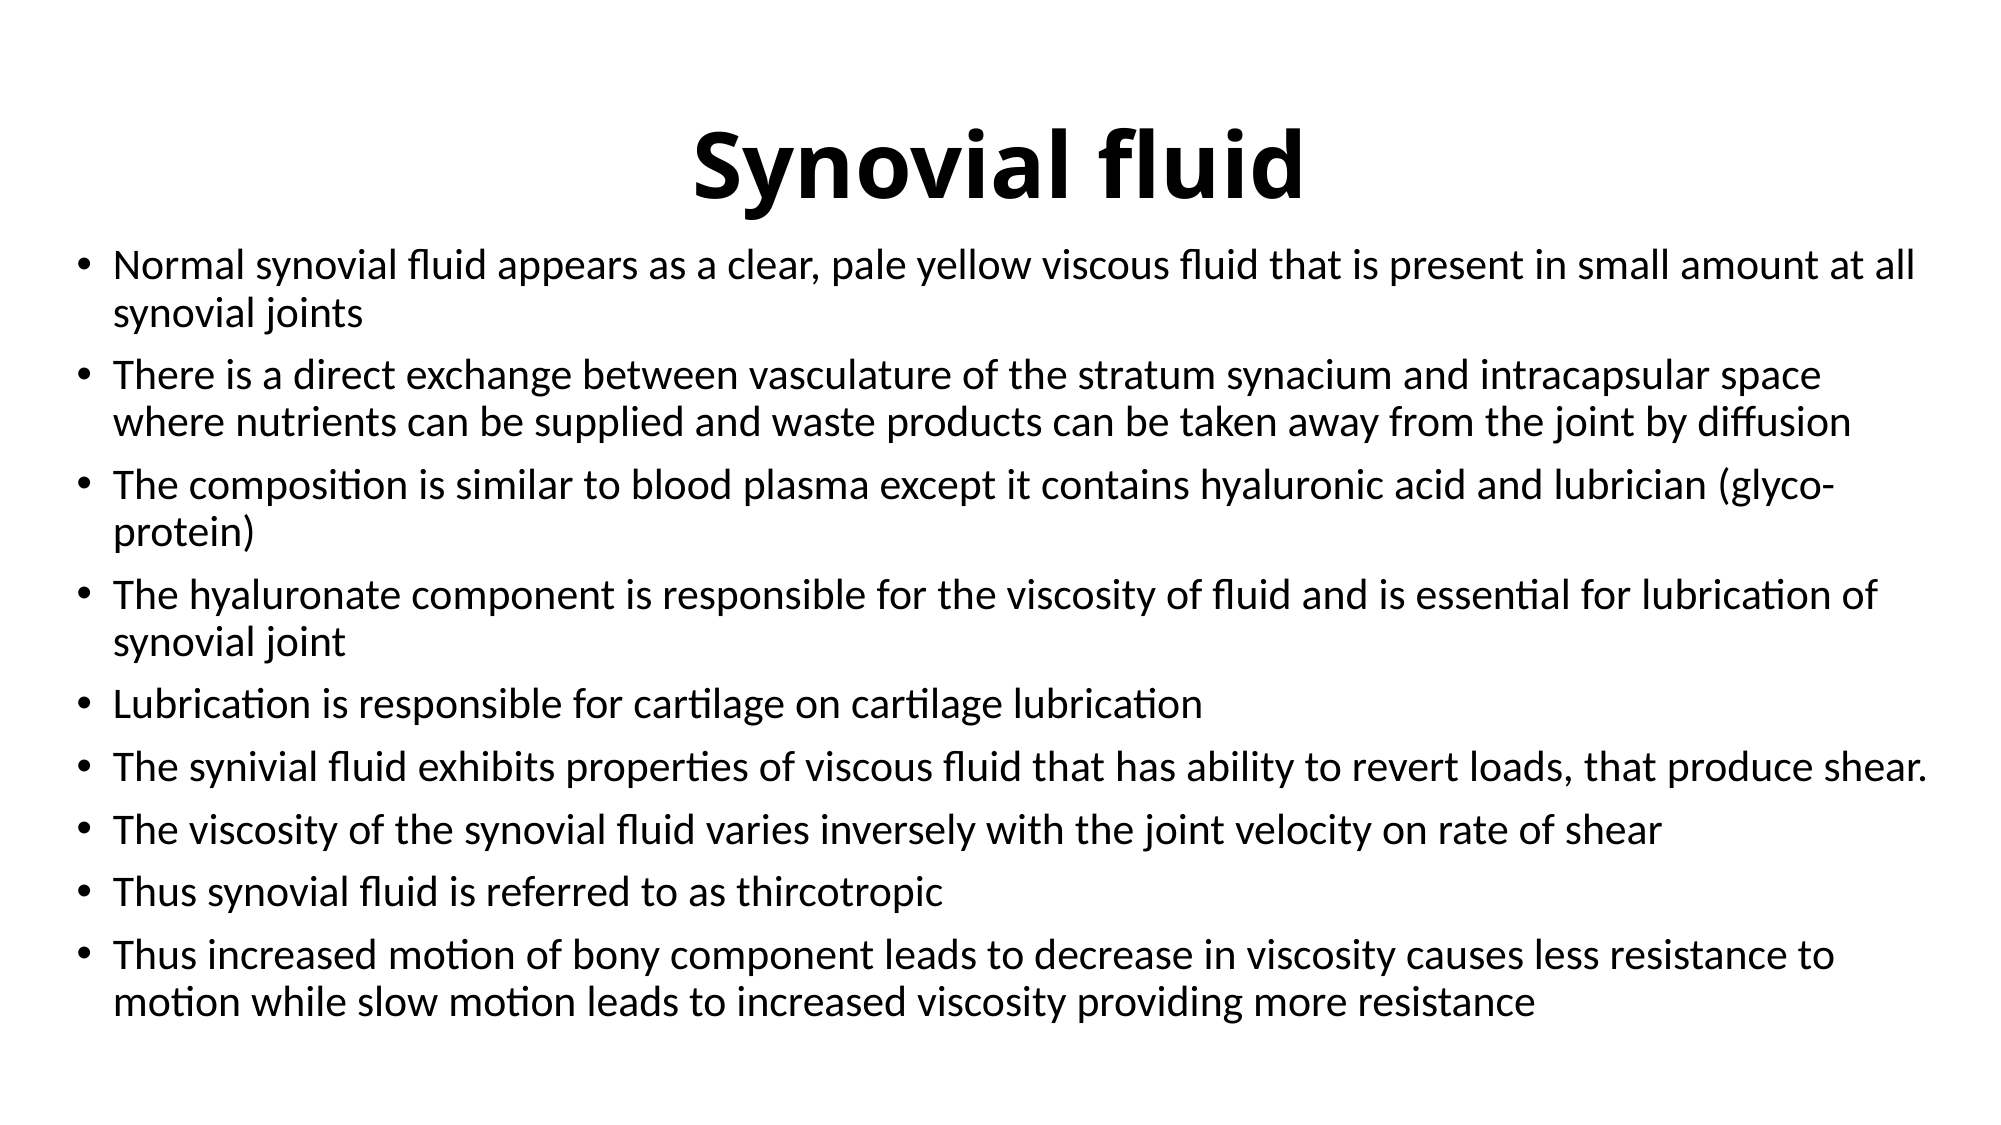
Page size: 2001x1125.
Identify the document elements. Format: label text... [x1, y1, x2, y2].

title Synovial fluid [137, 59, 1863, 234]
list Normal synovial fluid appears as a clear, pale yellow viscous fluid that is present in small amount at all synovial joints There is a direct exchange between vasculature of the stratum synacium and intracapsular space where nutrients can be supplied and waste products can be taken away from the joint by diffusion The composition is similar to blood plasma except it contains hyaluronic acid and lubrician (glyco-protein) The hyaluronate component is responsible for the viscosity of fluid and is essential for lubrication of synovial joint Lubrication is responsible for cartilage on cartilage lubrication The synivial fluid exhibits properties of viscous fluid that has ability to revert loads, that produce shear. The viscosity of the synovial fluid varies inversely with the joint velocity on rate of shear Thus synovial fluid is referred to as thircotropic Thus increased motion of bony component leads to decrease in viscosity causes less resistance to motion while slow motion leads to increased viscosity providing more resistance [61, 234, 1959, 1087]
